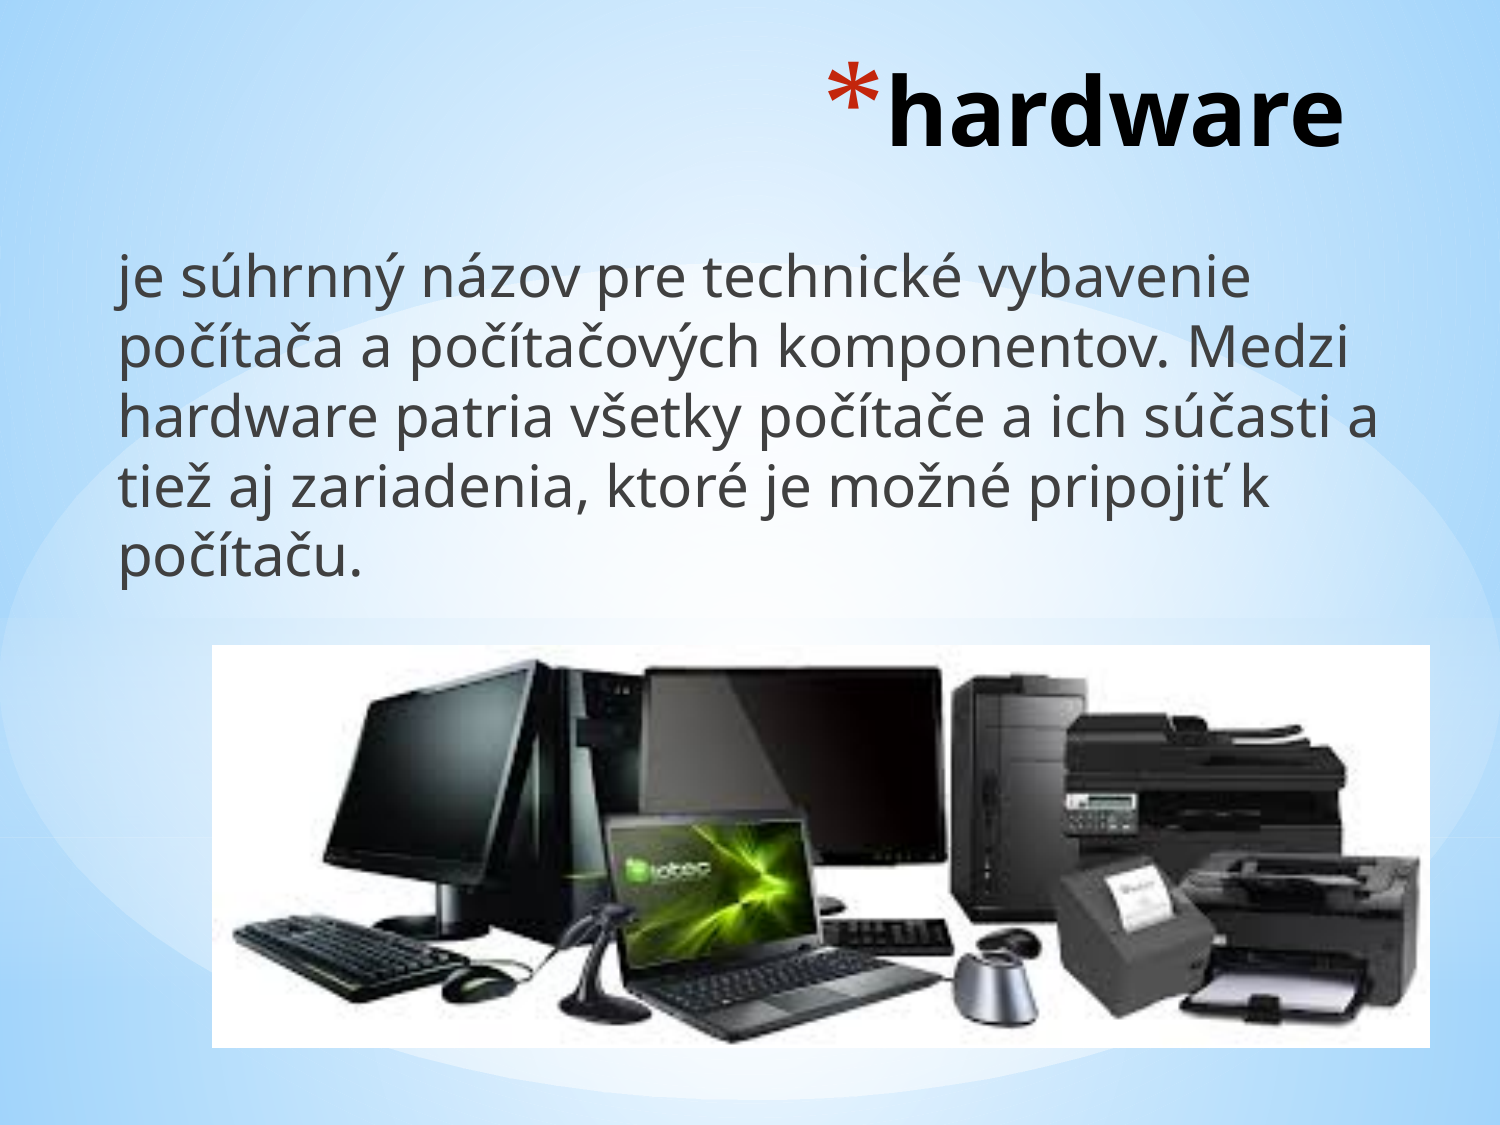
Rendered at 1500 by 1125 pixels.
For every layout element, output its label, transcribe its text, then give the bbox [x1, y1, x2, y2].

picture [212, 644, 1430, 1048]
list je súhrnný názov pre technické vybavenie počítača a počítačových komponentov. Medzi hardware patria všetky počítače a ich súčasti a tiež aj zariadenia, ktoré je možné pripojiť k počítaču. [101, 231, 1437, 802]
title hardware [292, 42, 1361, 231]
